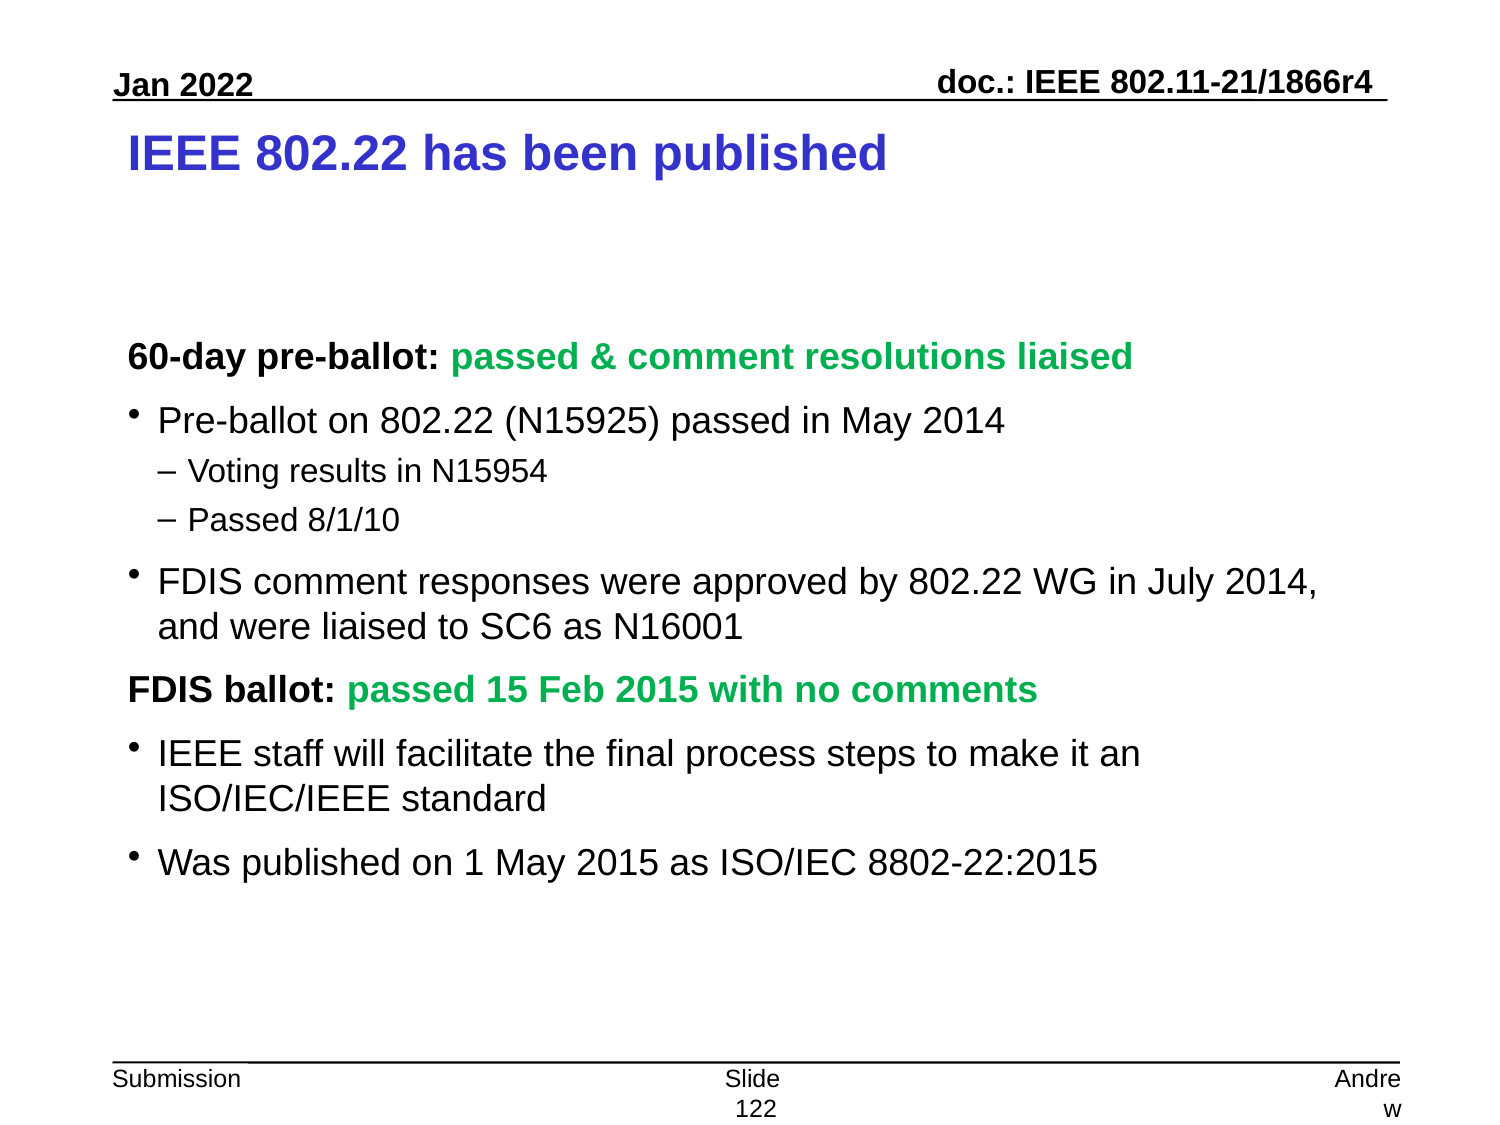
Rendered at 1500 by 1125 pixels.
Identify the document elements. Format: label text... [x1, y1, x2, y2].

slide_number Slide 122 [709, 1061, 803, 1093]
footer Andrew Myles, Cisco [1320, 1061, 1402, 1093]
list 60-day pre-ballot: passed & comment resolutions liaised Pre-ballot on 802.22 (N15925) passed in May 2014 Voting results in N15954 Passed 8/1/10 FDIS comment responses were approved by 802.22 WG in July 2014, and were liaised to SC6 as N16001 FDIS ballot: passed 15 Feb 2015 with no comments IEEE staff will facilitate the final process steps to make it an ISO/IEC/IEEE standard Was published on 1 May 2015 as ISO/IEC 8802-22:2015 [112, 324, 1388, 1000]
title IEEE 802.22 has been published [112, 112, 1388, 288]
